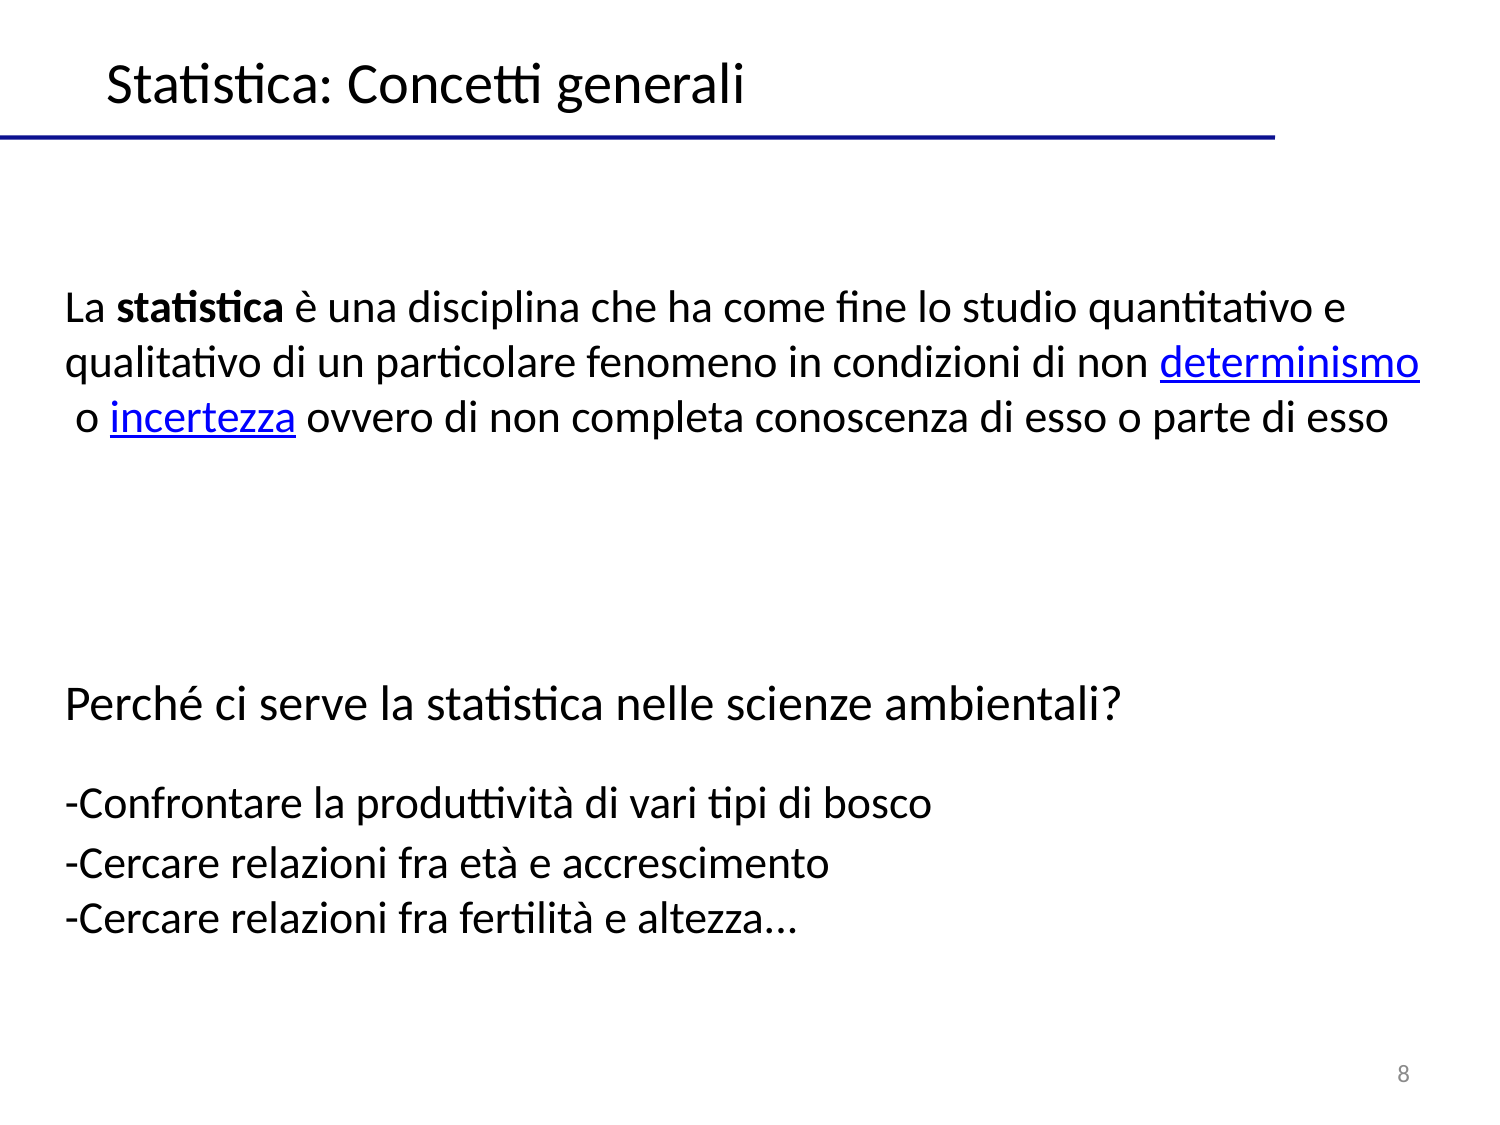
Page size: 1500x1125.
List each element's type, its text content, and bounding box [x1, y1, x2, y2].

text_box -Cercare relazioni fra età e accrescimento -Cercare relazioni fra fertilità e altezza... [50, 825, 1500, 951]
text_box Perché ci serve la statistica nelle scienze ambientali? [50, 662, 1500, 738]
slide_number 8 [1074, 1042, 1425, 1103]
text_box La statistica è una disciplina che ha come fine lo studio quantitativo e qualitativo di un particolare fenomeno in condizioni di non determinismo o incertezza ovvero di non completa conoscenza di esso o parte di esso [49, 268, 1464, 449]
text_box Statistica: Concetti generali [92, 37, 761, 123]
text_box -Confrontare la produttività di vari tipi di bosco [50, 765, 1138, 825]
